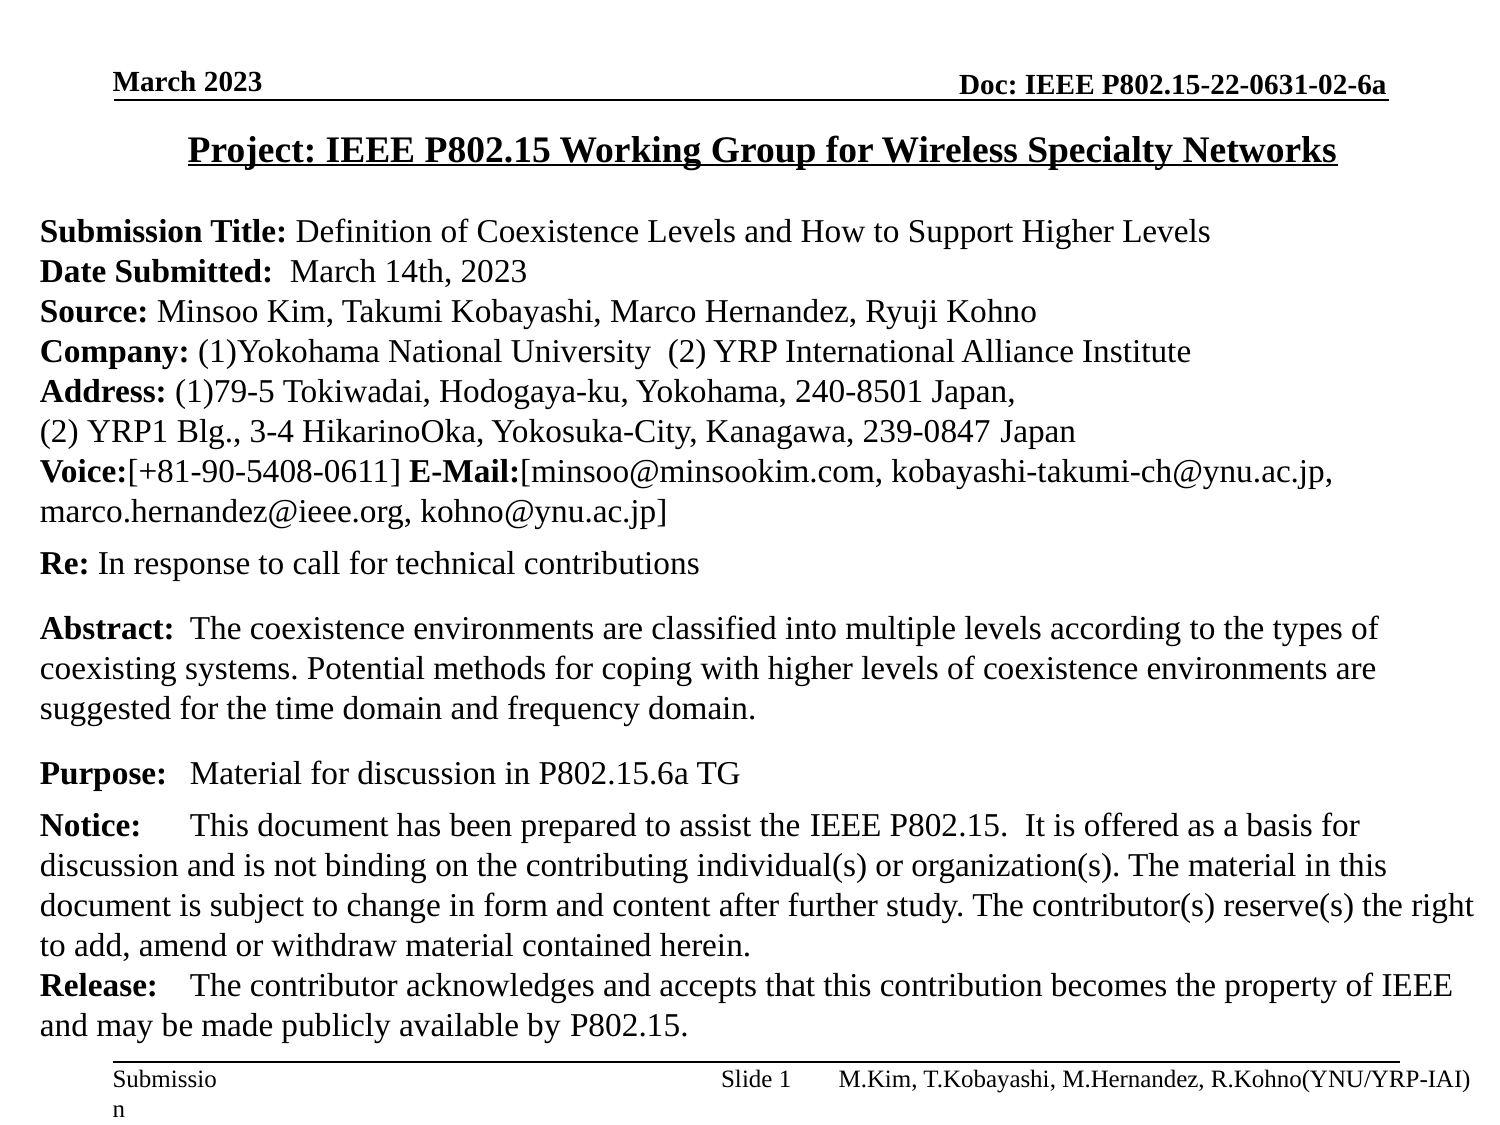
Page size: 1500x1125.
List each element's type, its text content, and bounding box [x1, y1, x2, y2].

slide_number Slide 1 [712, 1062, 801, 1093]
footer M.Kim, T.Kobayashi, M.Hernandez, R.Kohno(YNU/YRP-IAI) [819, 1062, 1472, 1109]
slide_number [112, 62, 375, 98]
text_box Project: IEEE P802.15 Working Group for Wireless Specialty Networks Submission Title: Definition of Coexistence Levels and How to Support Higher Levels Date Submitted: March 14th, 2023 Source: Minsoo Kim, Takumi Kobayashi, Marco Hernandez, Ryuji Kohno Company: (1)Yokohama National University (2) YRP International Alliance Institute Address: (1)79-5 Tokiwadai, Hodogaya-ku, Yokohama, 240-8501 Japan, (2) YRP1 Blg., 3-4 HikarinoOka, Yokosuka-City, Kanagawa, 239-0847 Japan Voice:[+81-90-5408-0611] E-Mail:[minsoo@minsookim.com, kobayashi-takumi-ch@ynu.ac.jp, marco.hernandez@ieee.org, kohno@ynu.ac.jp] Re: In response to call for technical contributions Abstract: The coexistence environments are classified into multiple levels according to the types of coexisting systems. Potential methods for coping with higher levels of coexistence environments are suggested for the time domain and frequency domain. Purpose: Material for discussion in P802.15.6a TG Notice: This document has been prepared to assist the IEEE P802.15. It is offered as a basis for discussion and is not binding on the contributing individual(s) or organization(s). The material in this document is subject to change in form and content after further study. The contributor(s) reserve(s) the right to add, amend or withdraw material contained herein. Release: The contributor acknowledges and accepts that this contribution becomes the property of IEEE and may be made publicly available by P802.15. [24, 116, 1500, 1044]
